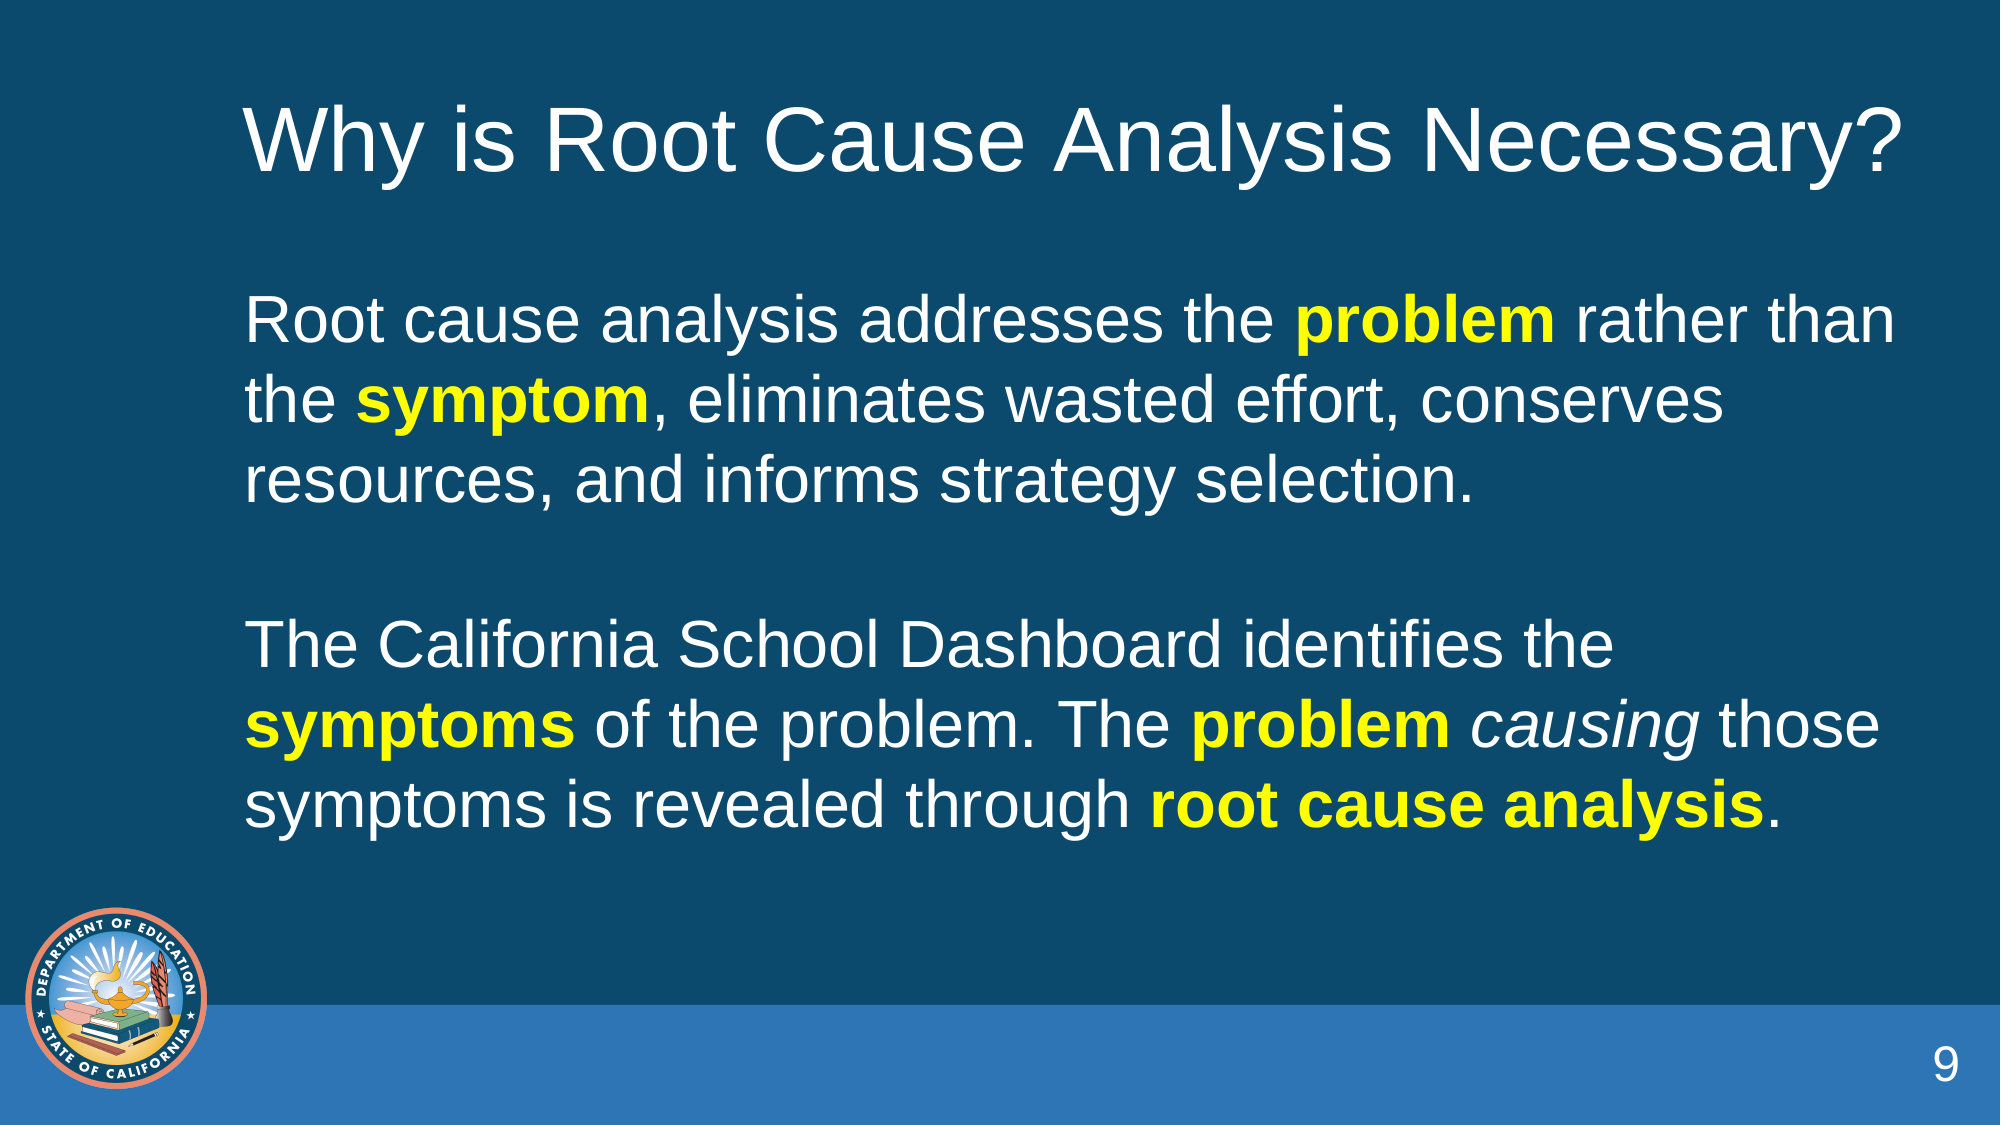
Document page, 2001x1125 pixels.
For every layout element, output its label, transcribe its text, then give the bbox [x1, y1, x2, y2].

title Why is Root Cause Analysis Necessary? [227, 33, 1945, 251]
picture [24, 905, 209, 1092]
list Root cause analysis addresses the problem rather than the symptom, eliminates wasted effort, conserves resources, and informs strategy selection. The California School Dashboard identifies the symptoms of the problem. The problem causing those symptoms is revealed through root cause analysis. [227, 268, 1945, 994]
slide_number 9 [1524, 1031, 1975, 1092]
